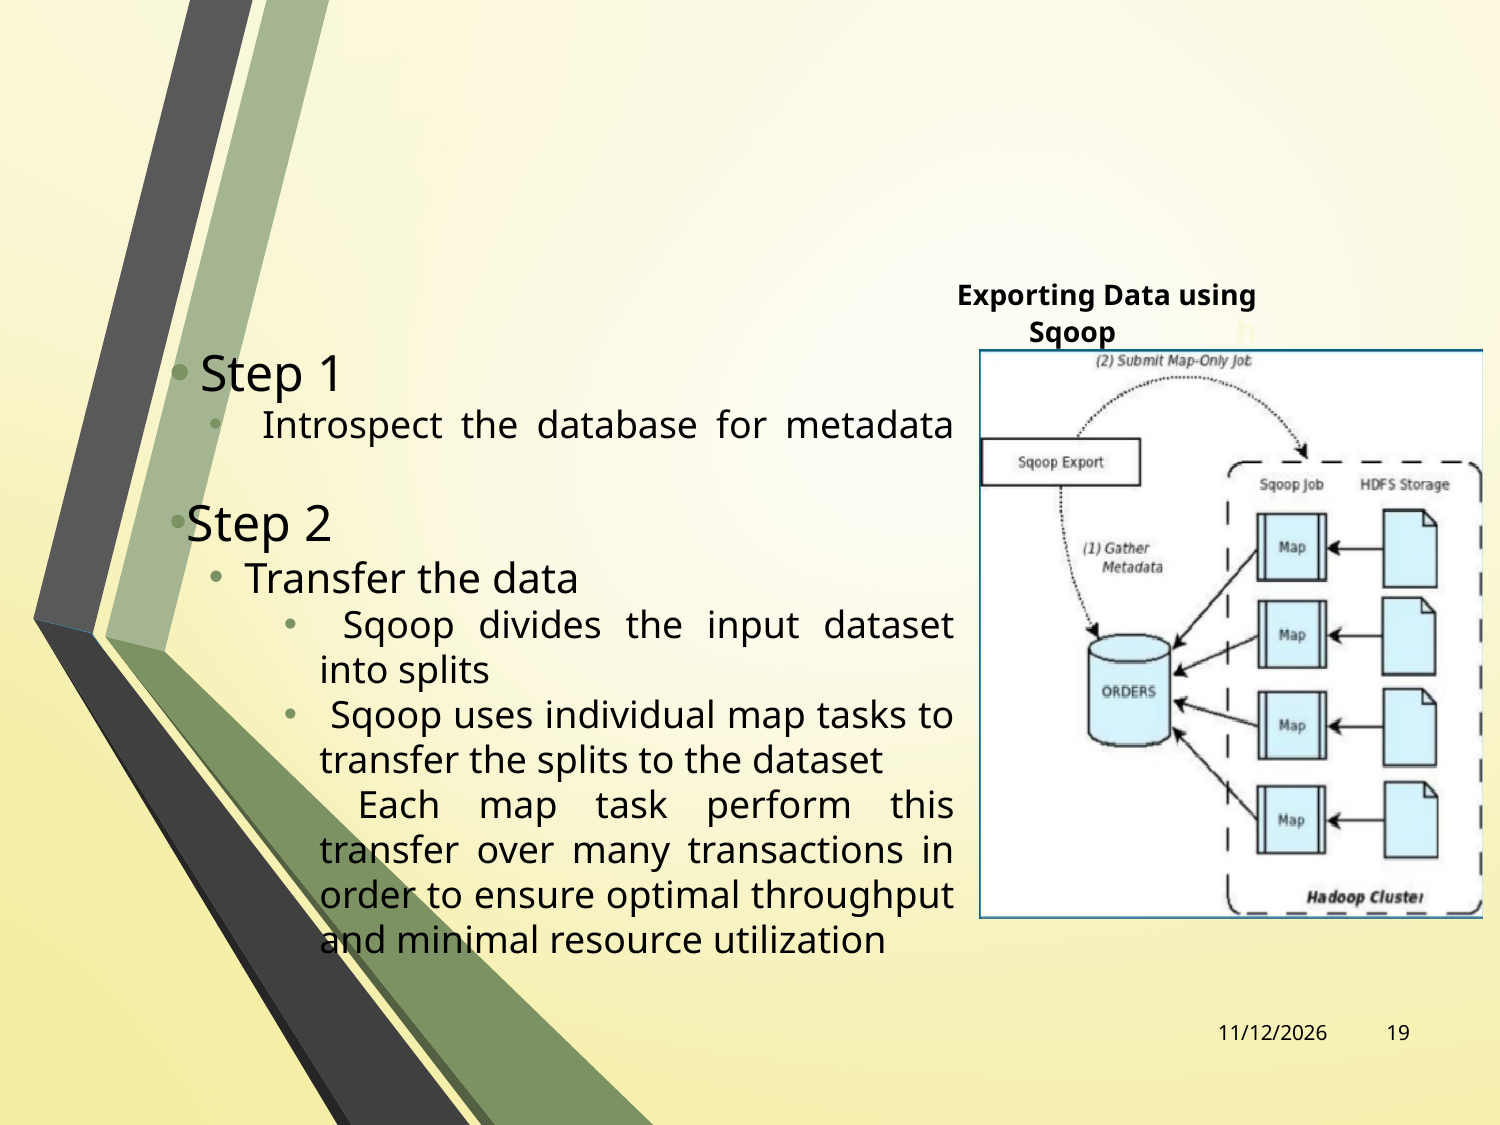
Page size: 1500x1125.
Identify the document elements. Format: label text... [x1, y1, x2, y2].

title Exporting Data using Sqoop h [0, 267, 1272, 399]
text_box Step 1 Introspect the database for metadata Step 2 Transfer the data Sqoop divides the input dataset into splits Sqoop uses individual map tasks to transfer the splits to the dataset Each map task perform this transfer over many transactions in order to ensure optimal throughput and minimal resource utilization [154, 334, 970, 969]
slide_number 19 [1357, 1003, 1425, 1064]
picture [978, 349, 1483, 919]
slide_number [1201, 1003, 1343, 1064]
